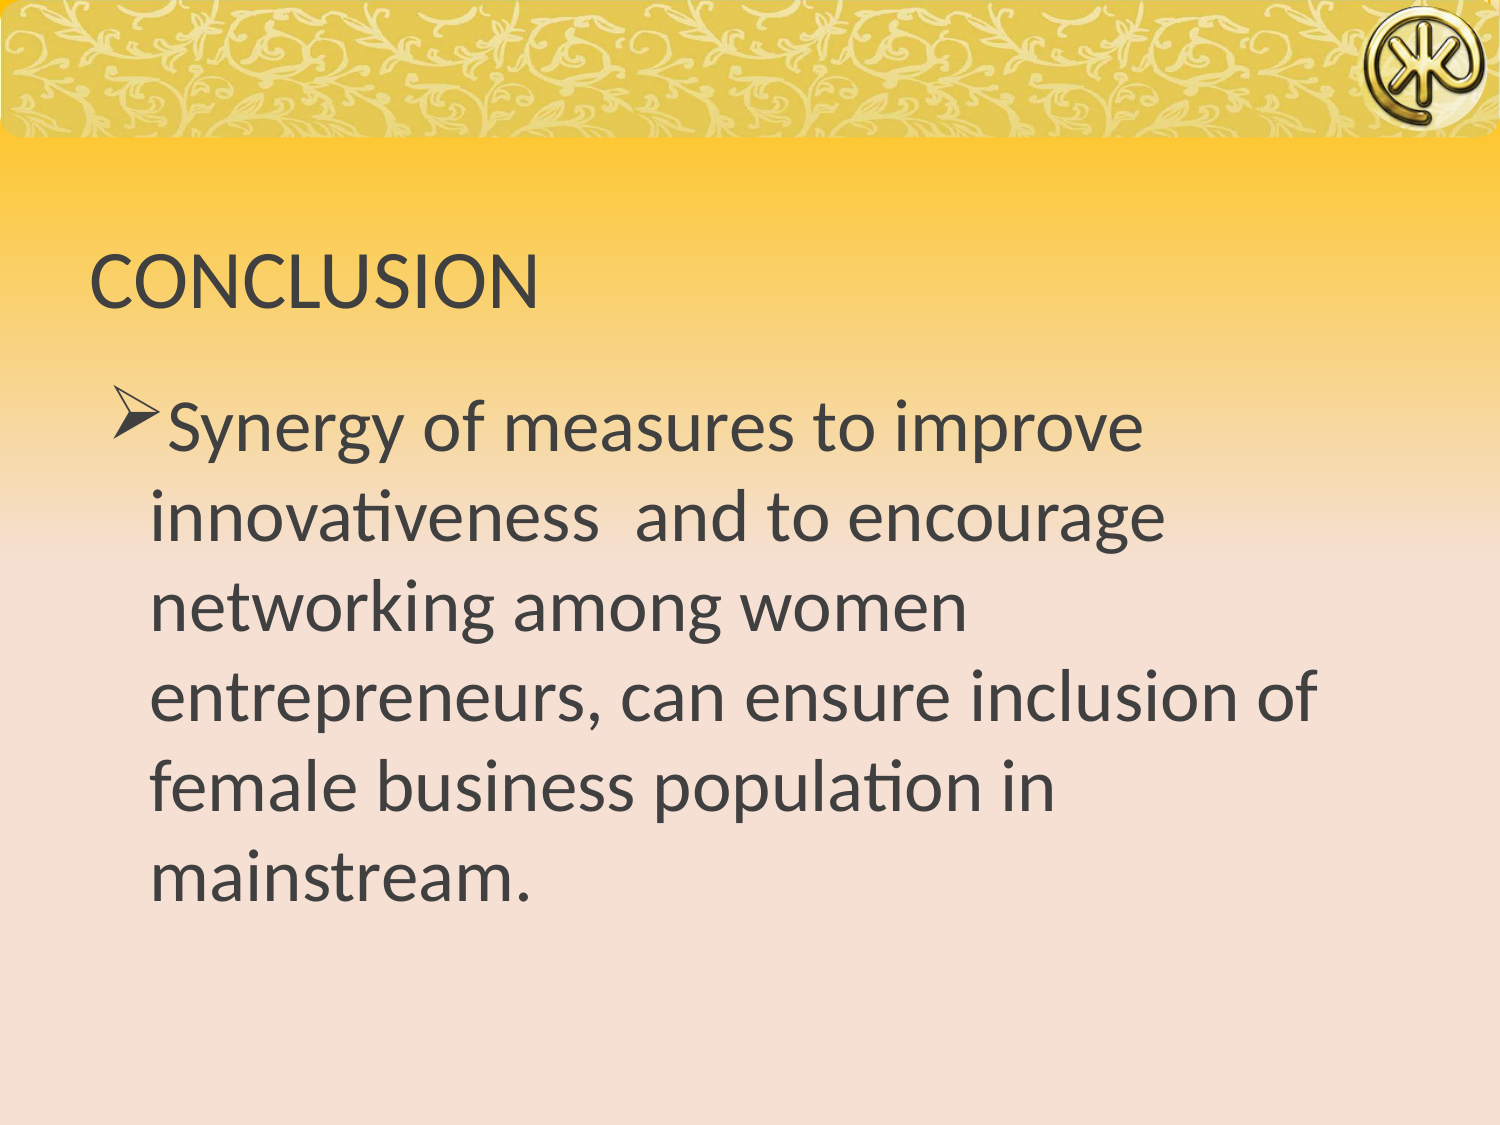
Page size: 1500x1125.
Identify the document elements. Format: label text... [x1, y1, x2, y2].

list Synergy of measures to improve innovativeness and to encourage networking among women entrepreneurs, can ensure inclusion of female business population in mainstream. [75, 368, 1425, 1079]
picture [0, 0, 1500, 138]
title CONCLUSION [75, 187, 1425, 363]
